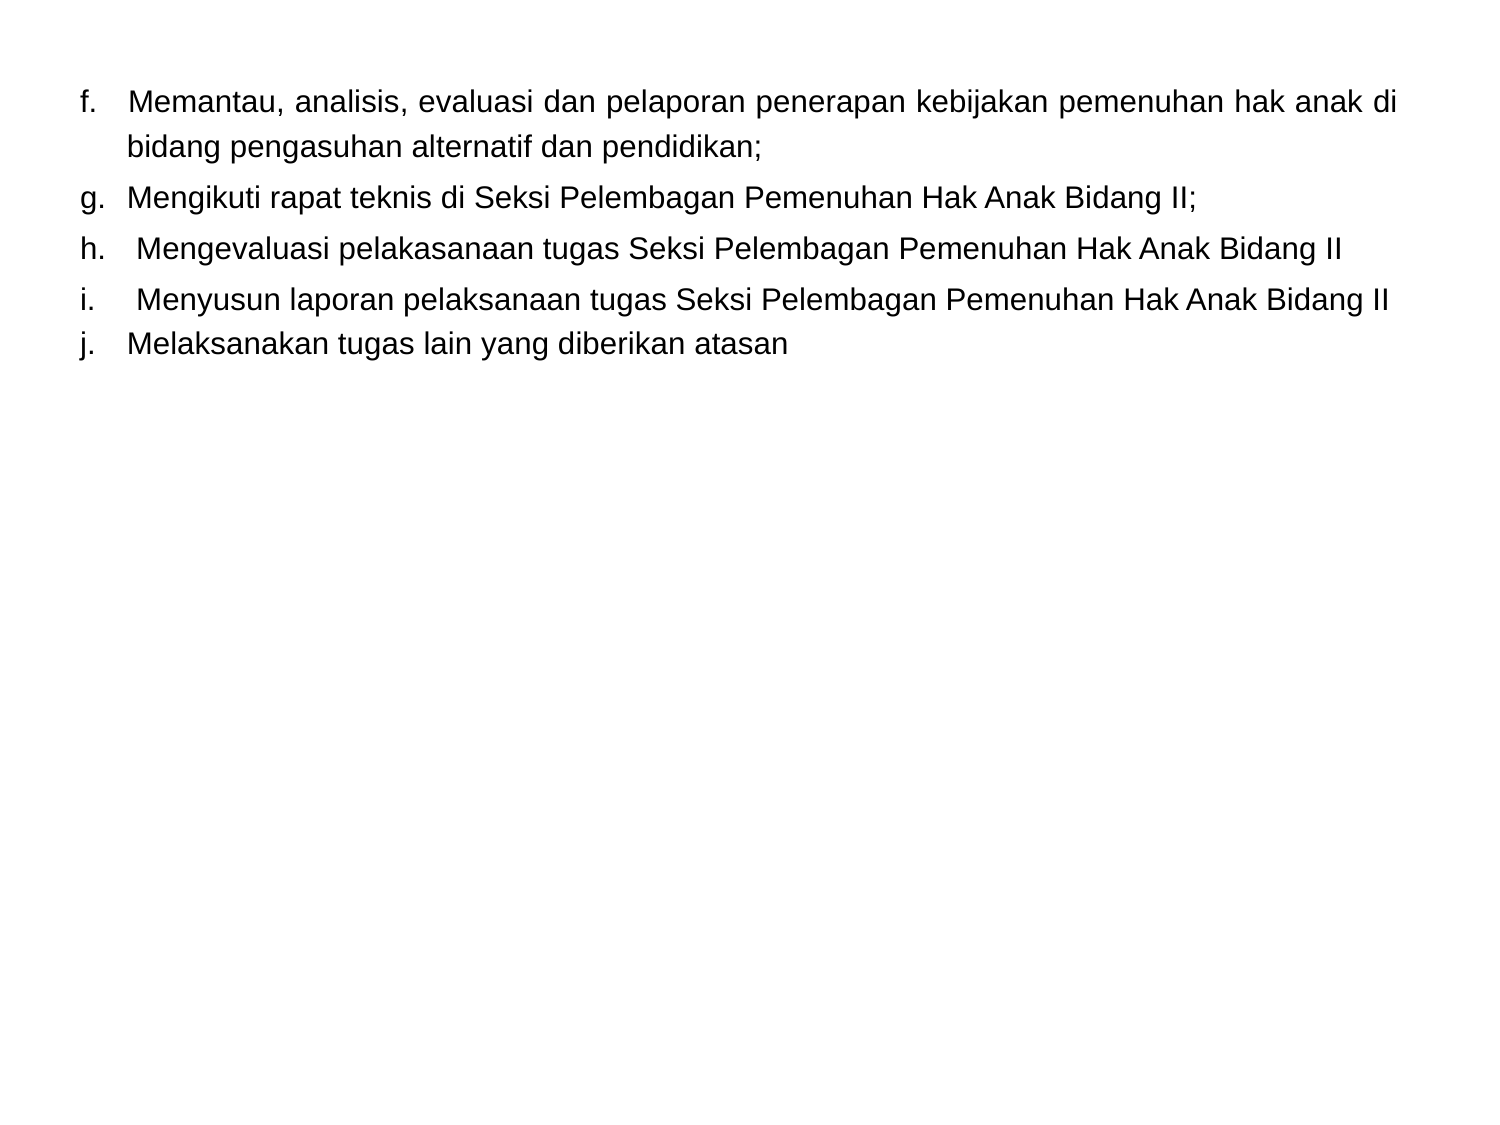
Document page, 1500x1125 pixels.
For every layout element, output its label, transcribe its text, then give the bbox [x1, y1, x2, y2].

list f. Memantau, analisis, evaluasi dan pelaporan penerapan kebijakan pemenuhan hak anak di bidang pengasuhan alternatif dan pendidikan; g. Mengikuti rapat teknis di Seksi Pelembagan Pemenuhan Hak Anak Bidang II; Mengevaluasi pelakasanaan tugas Seksi Pelembagan Pemenuhan Hak Anak Bidang II Menyusun laporan pelaksanaan tugas Seksi Pelembagan Pemenuhan Hak Anak Bidang II j. Melaksanakan tugas lain yang diberikan atasan [64, 66, 1415, 1017]
